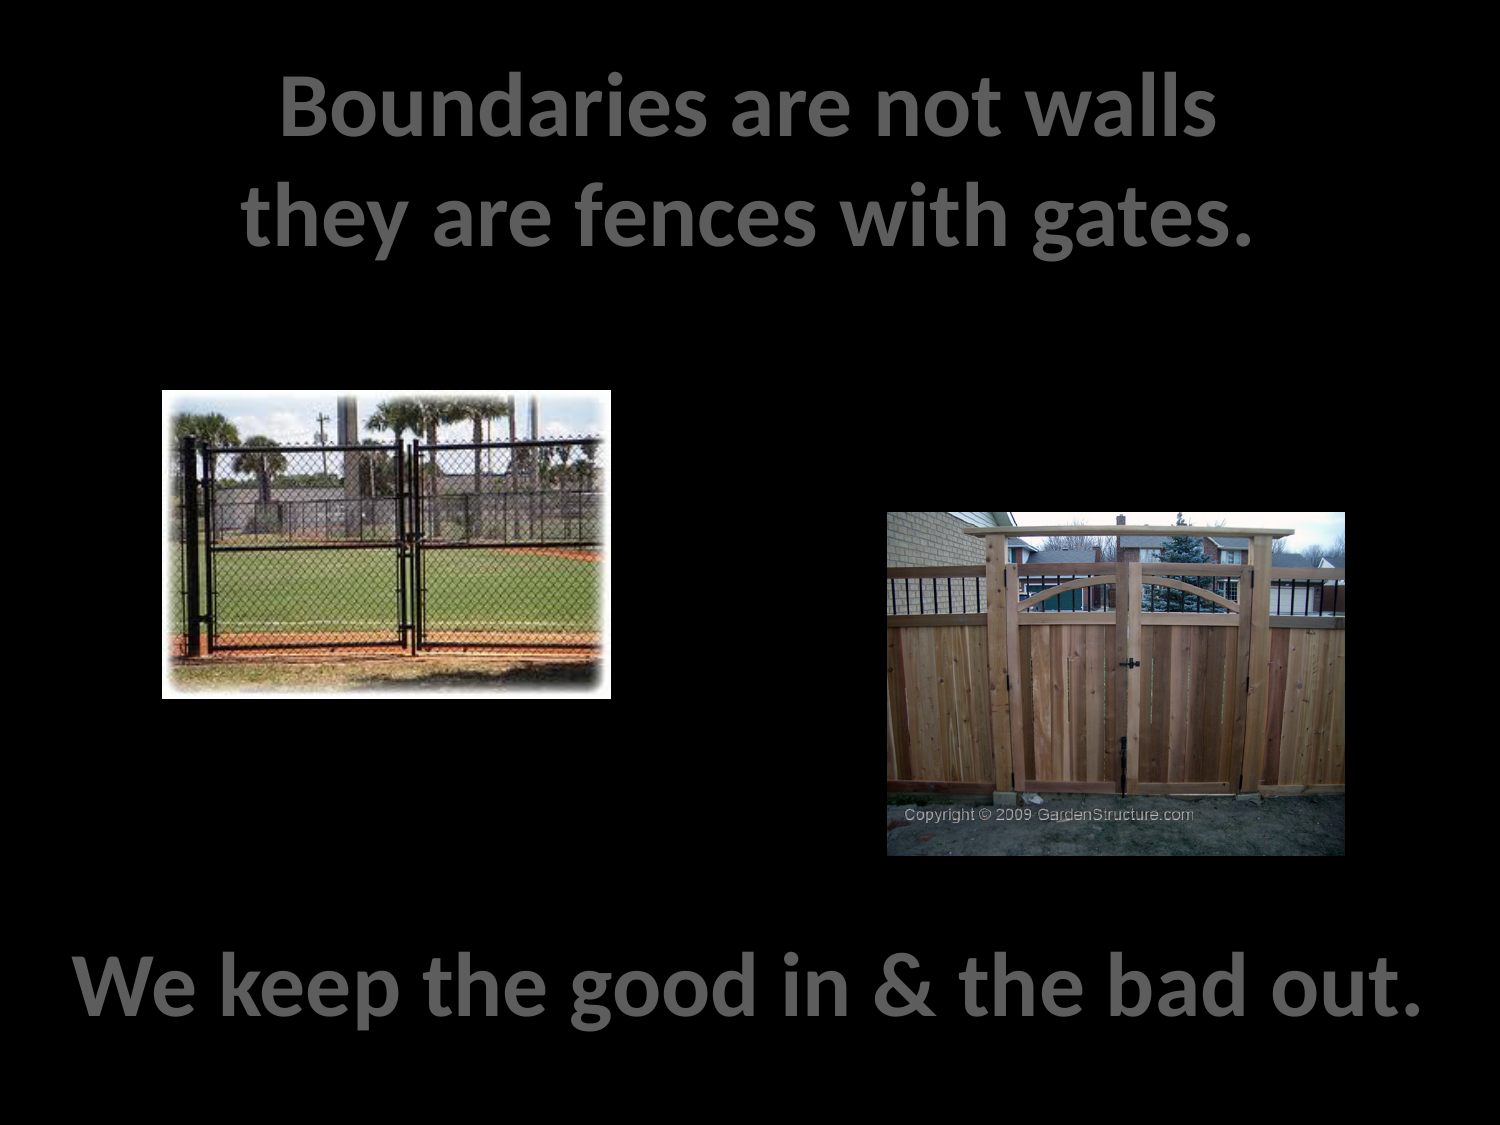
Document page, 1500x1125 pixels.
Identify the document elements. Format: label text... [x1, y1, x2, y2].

picture [887, 512, 1345, 856]
text_box Boundaries are not walls they are fences with gates. We keep the good in & the bad out. [56, 37, 1442, 1043]
picture [162, 390, 612, 699]
